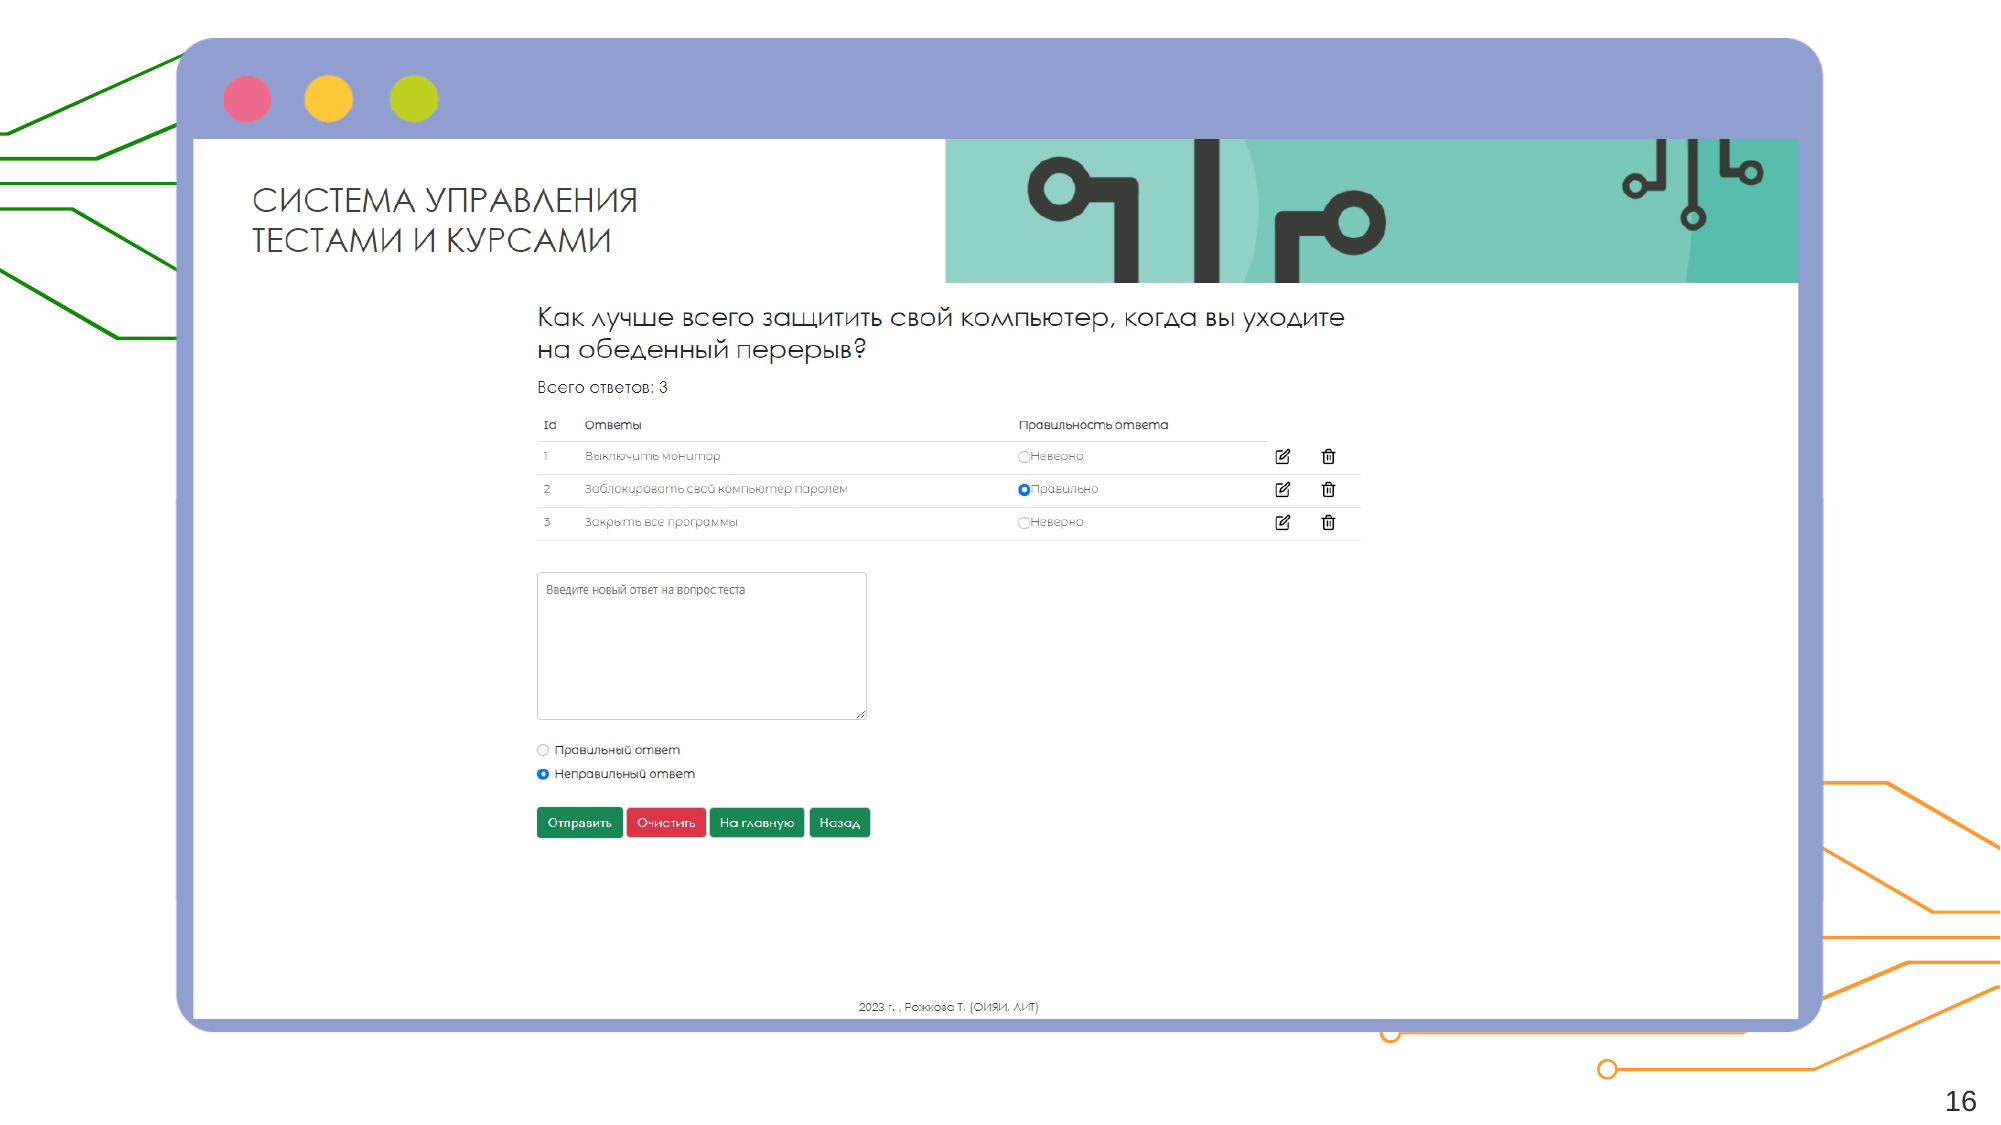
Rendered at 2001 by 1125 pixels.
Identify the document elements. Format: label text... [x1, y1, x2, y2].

picture [174, 38, 1826, 1034]
text_box 16 [1930, 1074, 2000, 1125]
